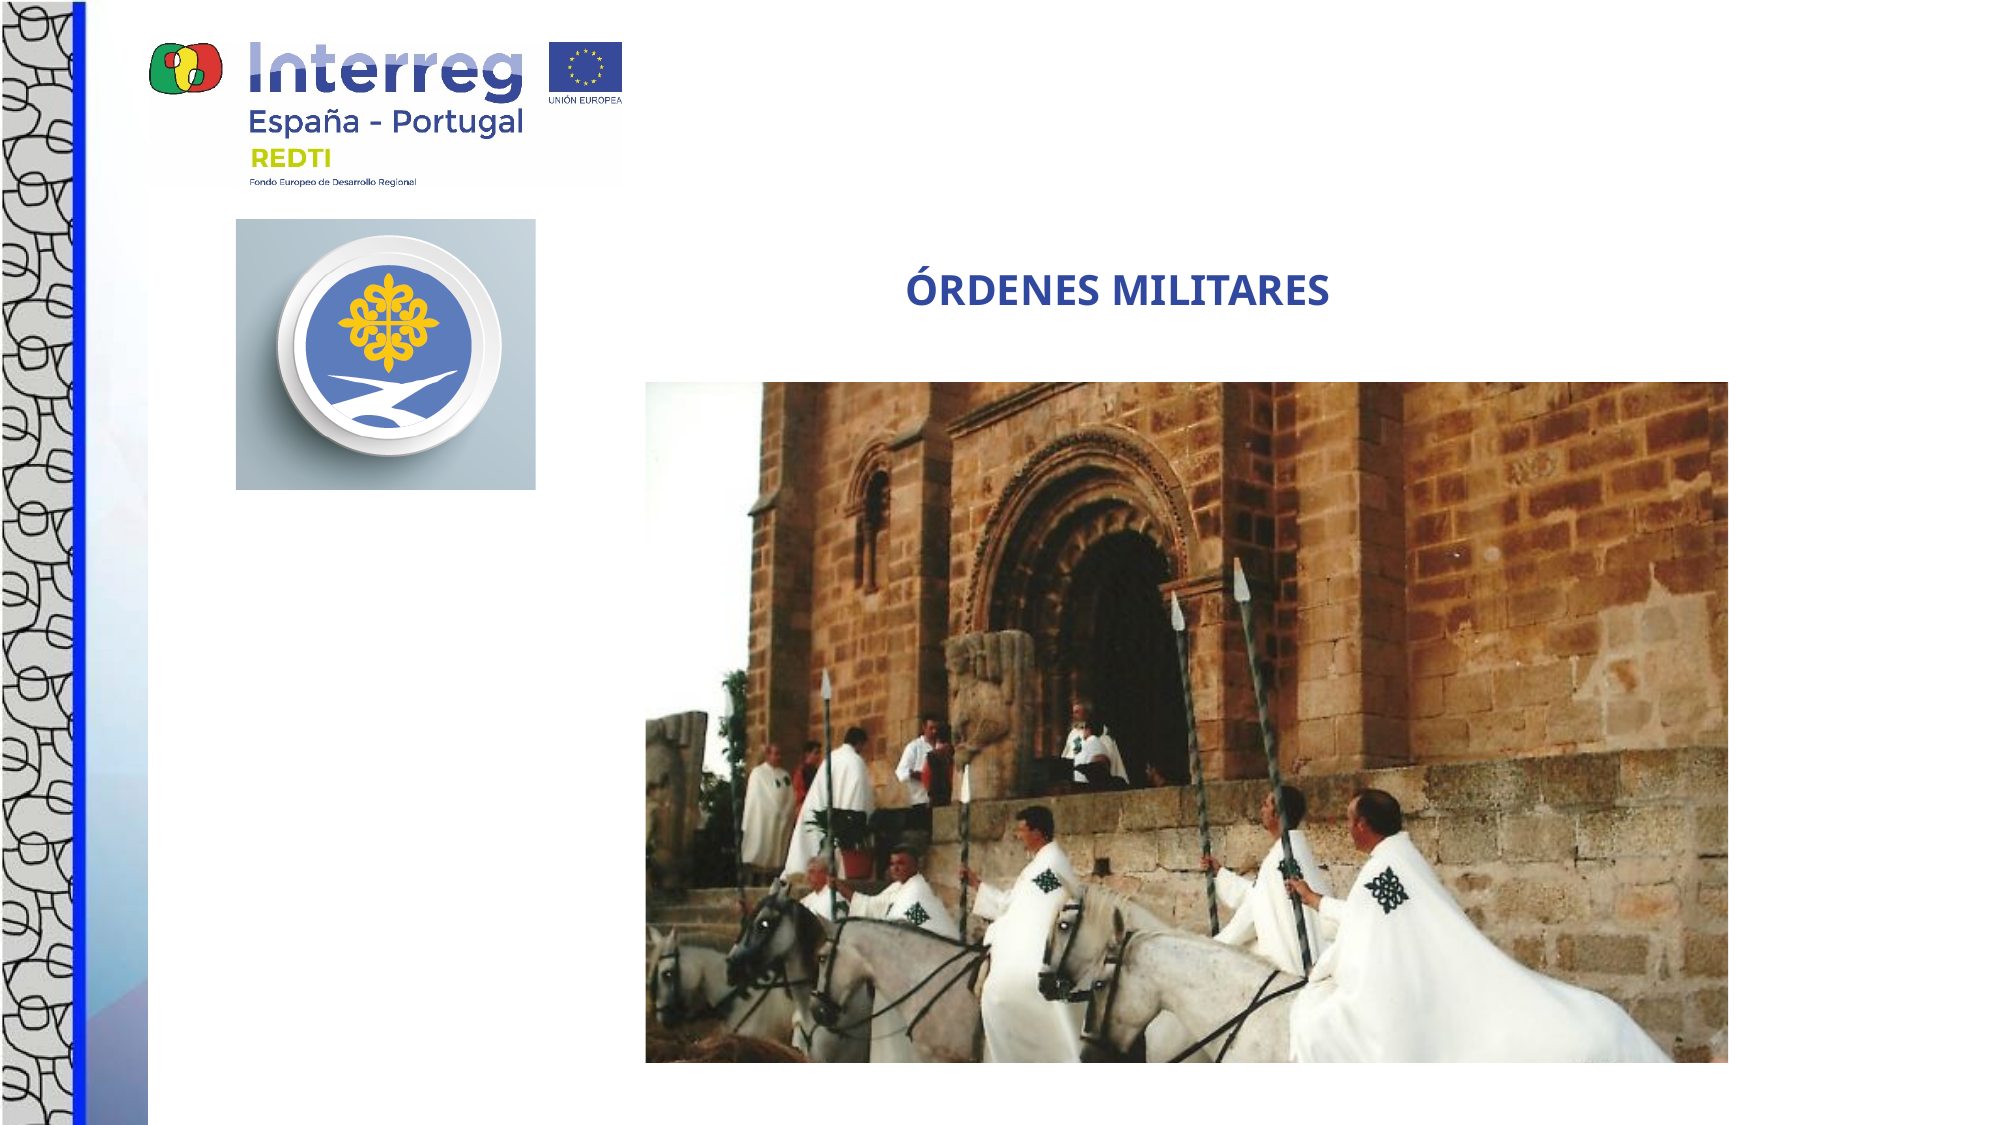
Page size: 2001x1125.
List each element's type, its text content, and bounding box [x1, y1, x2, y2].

picture [645, 382, 1729, 1063]
text_box ÓRDENES MILITARES [787, 256, 1449, 382]
picture [149, 42, 623, 187]
picture [0, 0, 148, 1125]
picture [235, 219, 536, 490]
